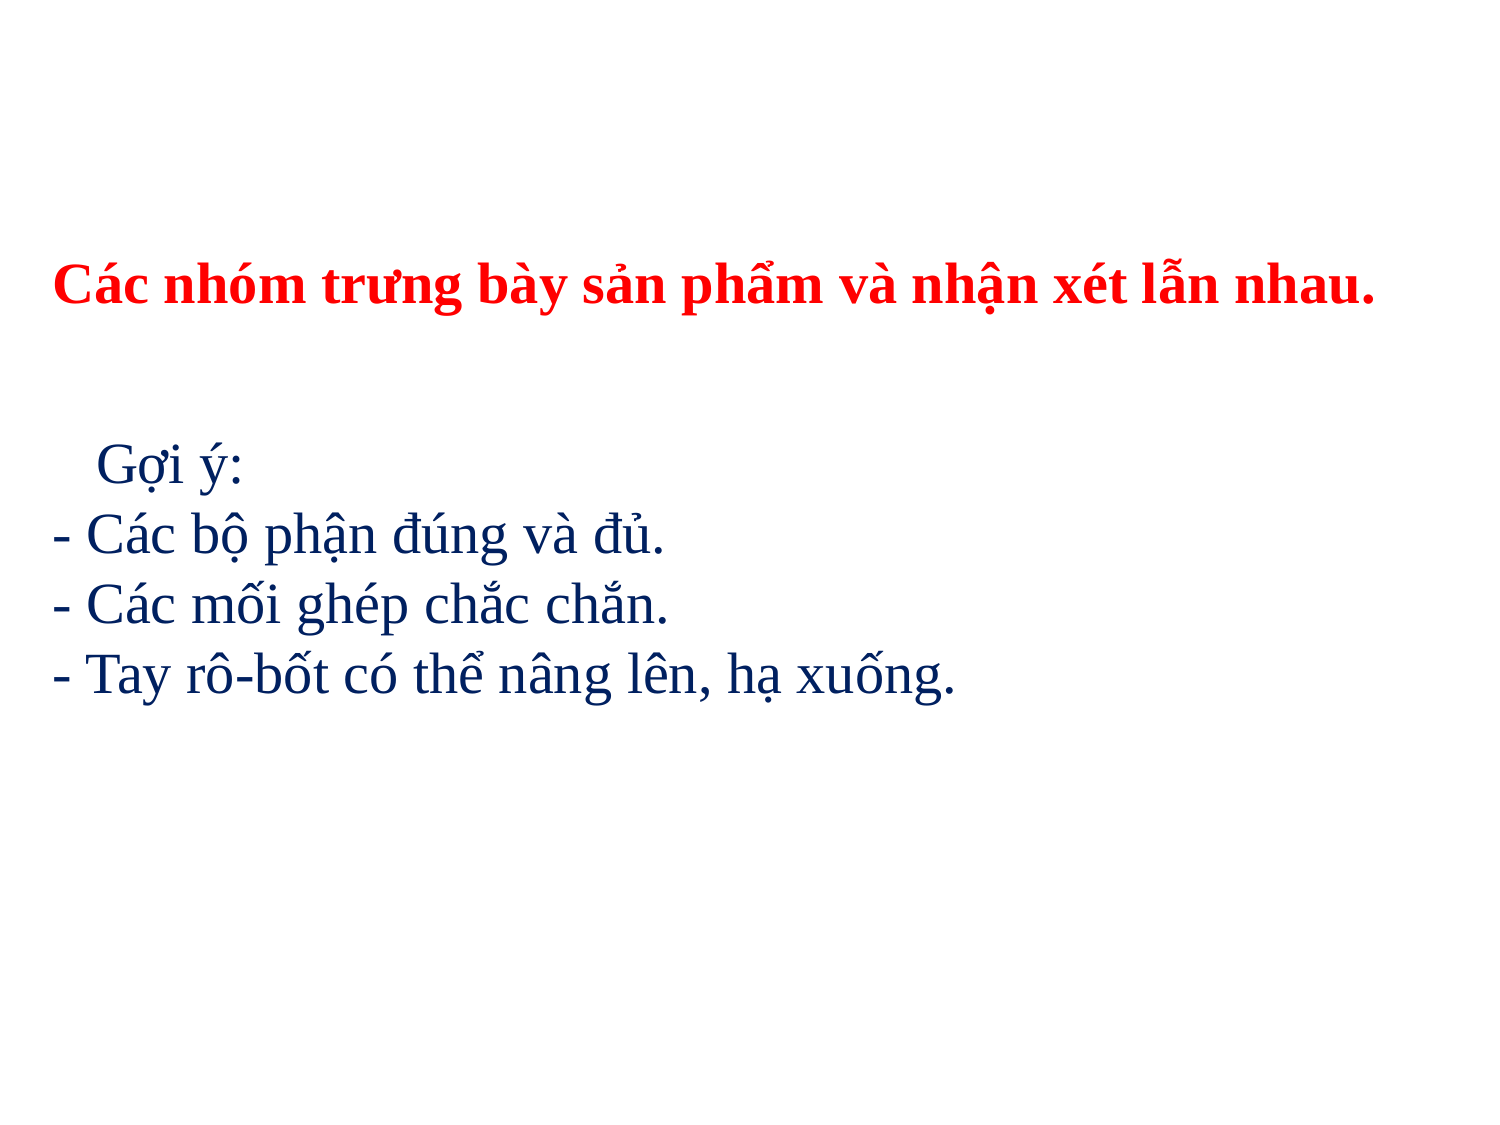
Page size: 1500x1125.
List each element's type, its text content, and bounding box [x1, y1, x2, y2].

text_box Gợi ý: - Các bộ phận đúng và đủ. - Các mối ghép chắc chắn. - Tay rô-bốt có thể nâng lên, hạ xuống. [37, 275, 1500, 925]
text_box Các nhóm trưng bày sản phẩm và nhận xét lẫn nhau. [37, 191, 1500, 275]
